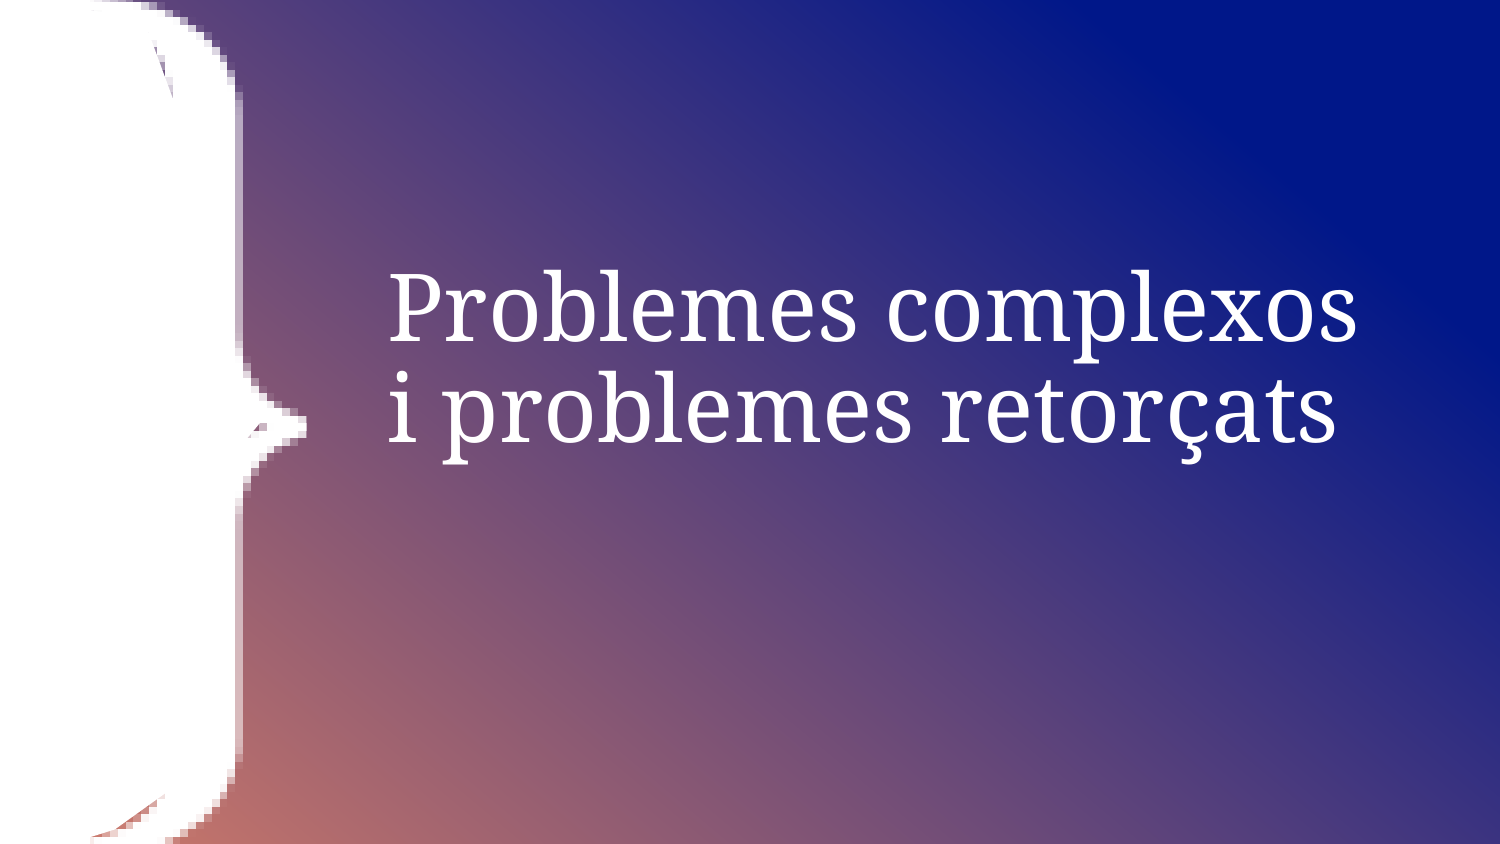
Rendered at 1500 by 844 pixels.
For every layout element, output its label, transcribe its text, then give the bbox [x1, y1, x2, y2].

title Problemes complexos i problemes retorçats [372, 210, 1385, 471]
